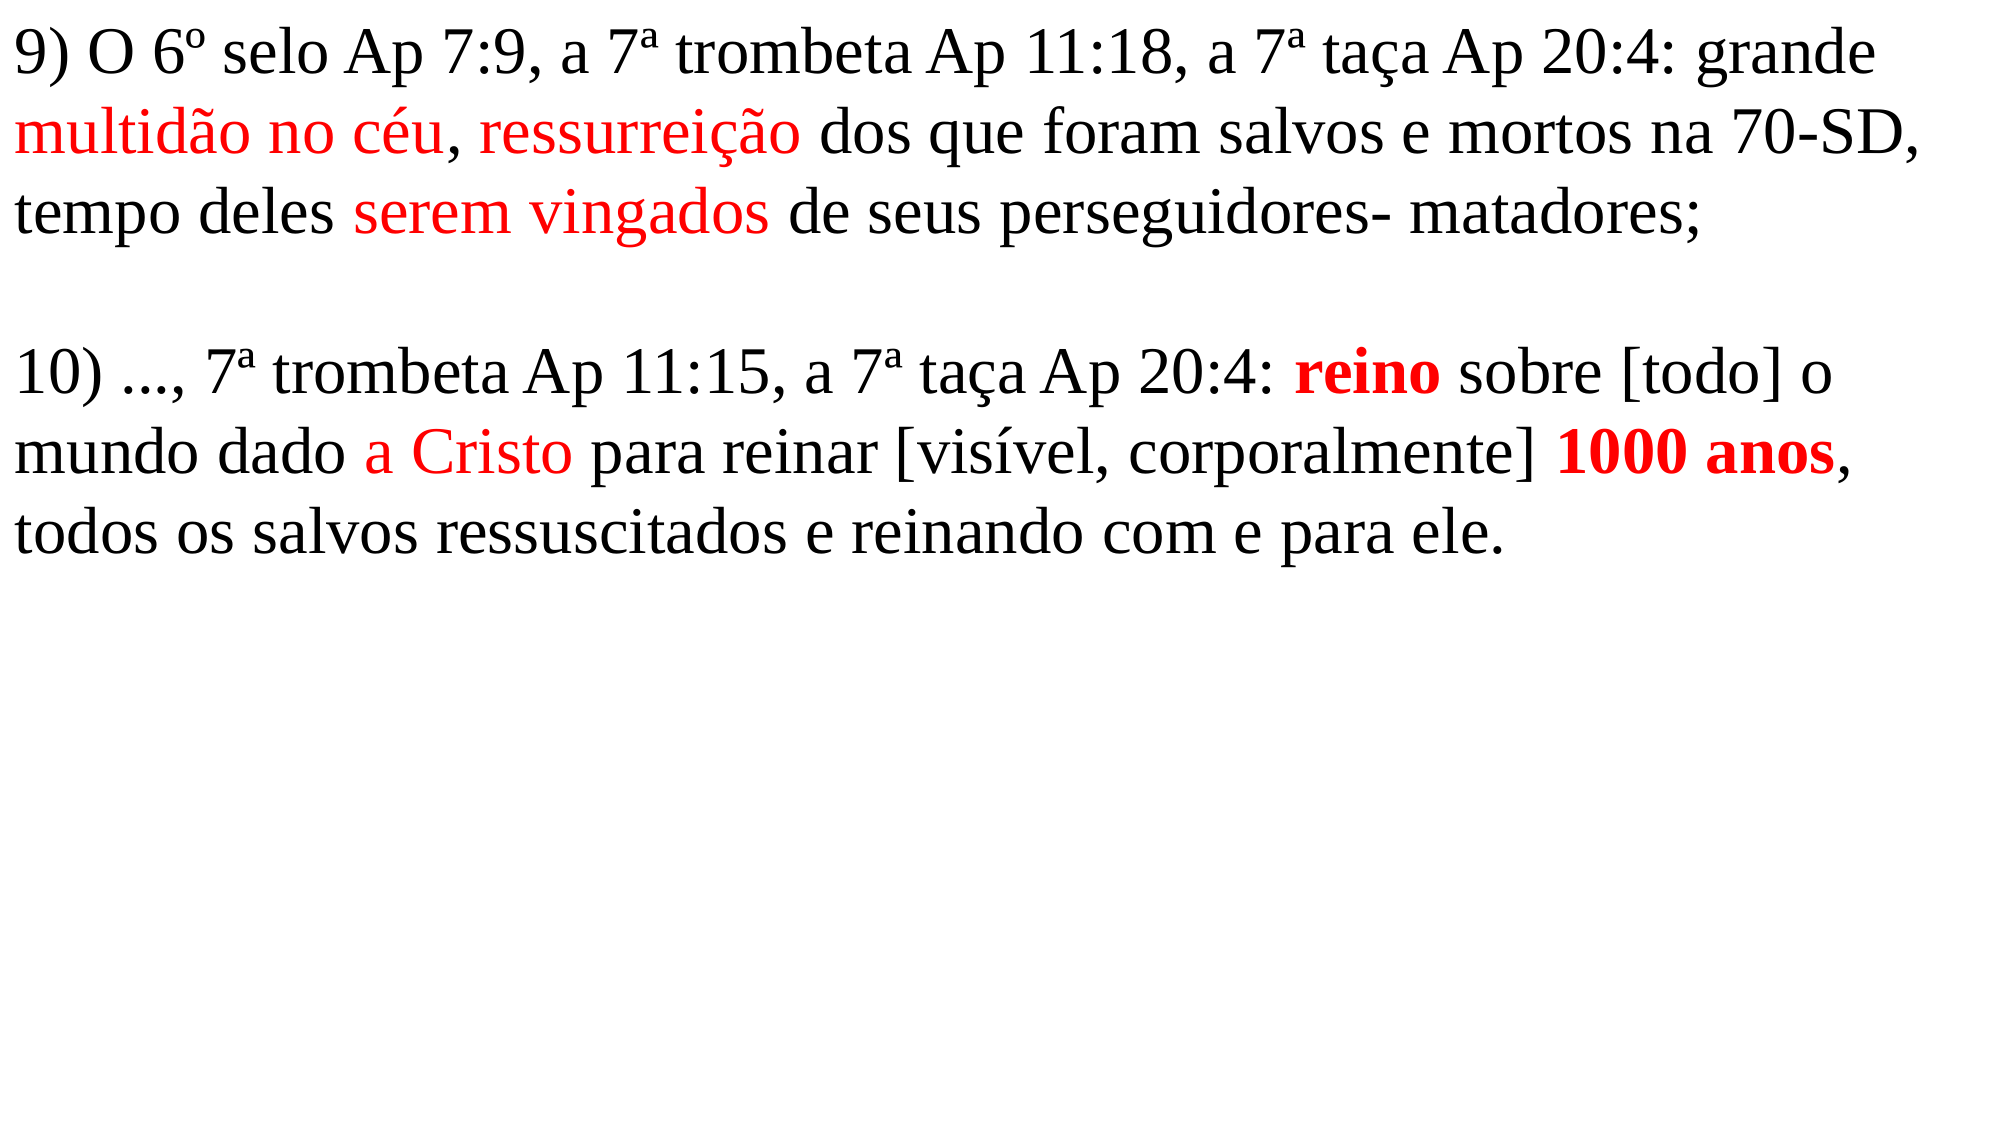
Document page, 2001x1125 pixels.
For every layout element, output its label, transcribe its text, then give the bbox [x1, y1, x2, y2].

text_box 9) O 6º selo Ap 7:9, a 7ª trombeta Ap 11:18, a 7ª taça Ap 20:4: grande multidão no céu, ressurreição dos que foram salvos e mortos na 70-SD, tempo deles serem vingados de seus perseguidores- matadores; 10) ..., 7ª trombeta Ap 11:15, a 7ª taça Ap 20:4: reino sobre [todo] o mundo dado a Cristo para reinar [visível, corporalmente] 1000 anos, todos os salvos ressuscitados e reinando com e para ele. [0, 0, 2000, 575]
